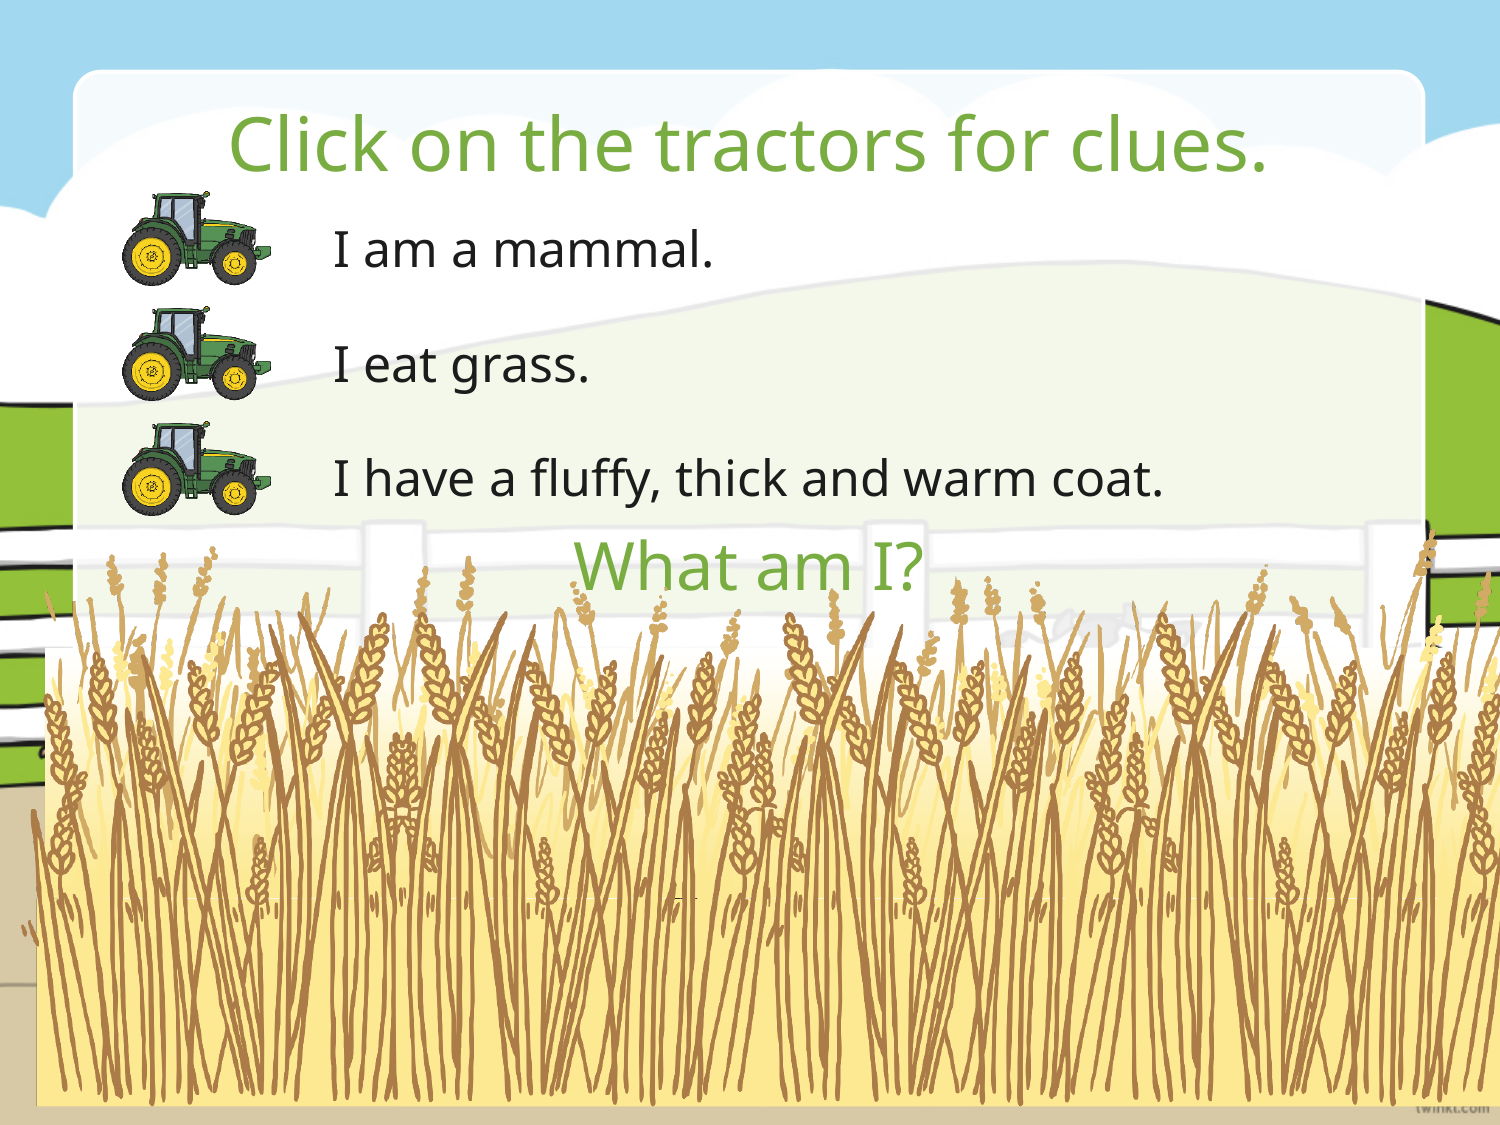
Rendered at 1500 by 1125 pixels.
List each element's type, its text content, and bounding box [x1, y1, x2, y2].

picture [0, 0, 1500, 1125]
text_box I eat grass. [318, 324, 1344, 400]
title Click on the tractors for clues. [74, 99, 1424, 307]
text_box I have a fluffy, thick and warm coat. [318, 439, 1344, 515]
